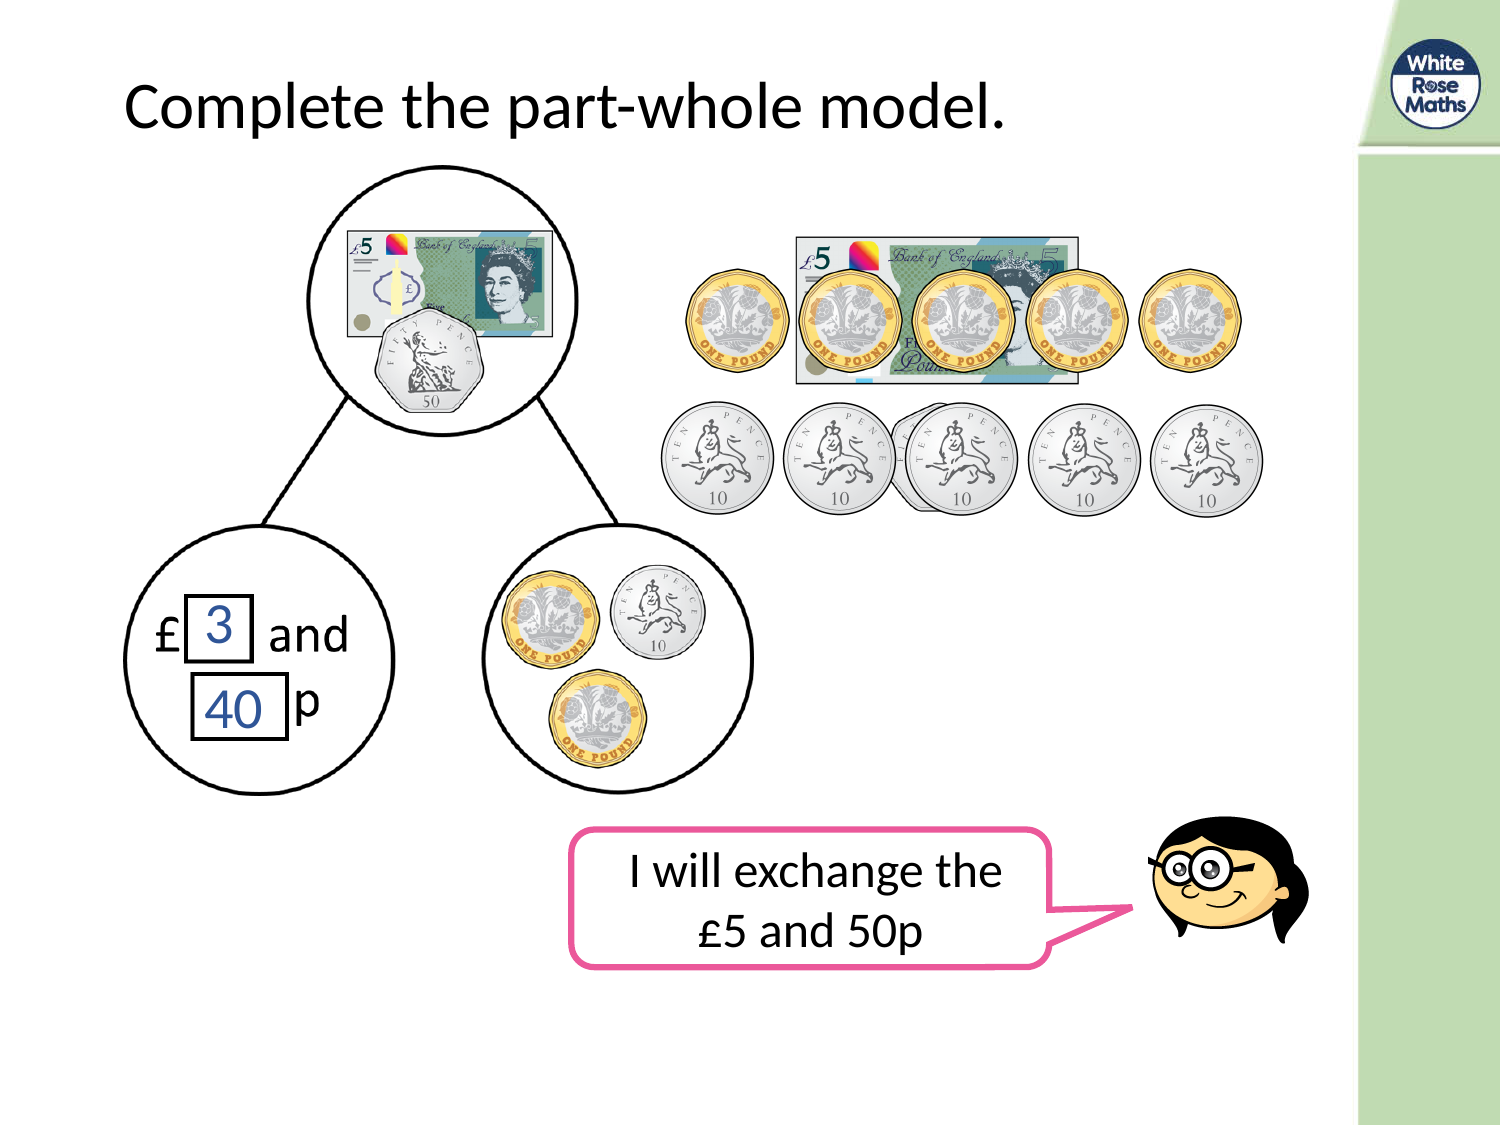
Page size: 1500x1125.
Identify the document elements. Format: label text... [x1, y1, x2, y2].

text_box Complete the part-whole model. [109, 54, 1087, 150]
picture [0, 0, 1500, 1125]
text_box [571, 829, 1050, 968]
